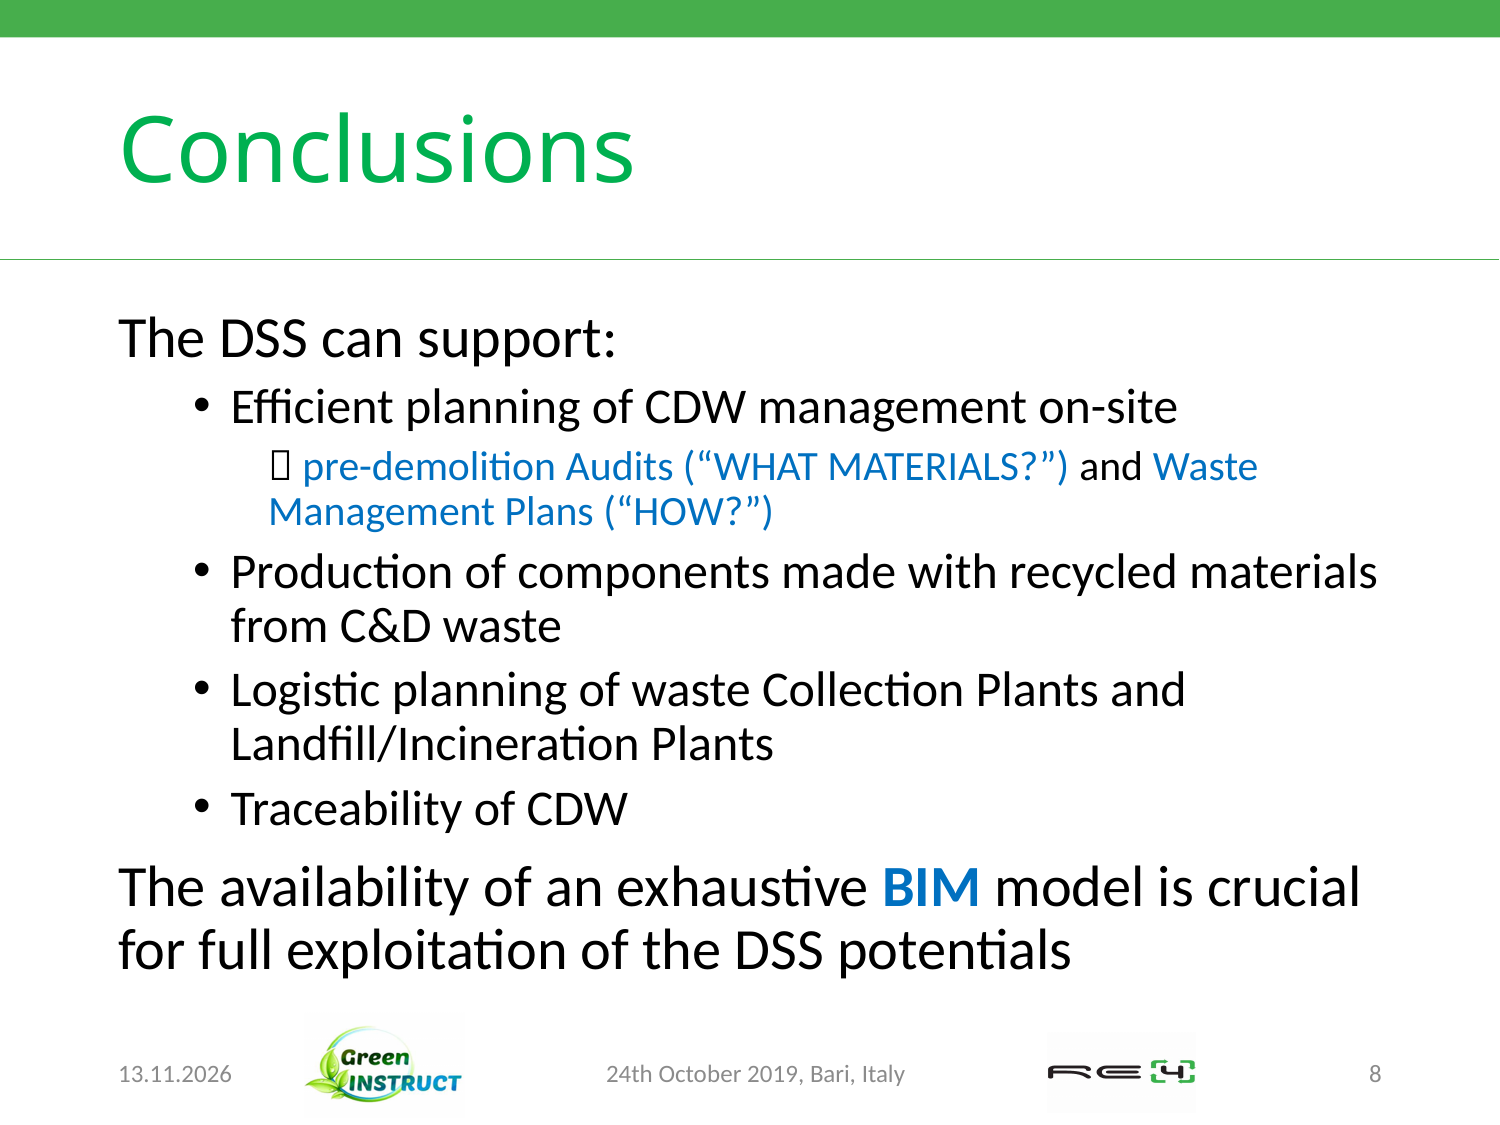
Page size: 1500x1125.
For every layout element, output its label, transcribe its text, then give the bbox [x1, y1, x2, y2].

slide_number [103, 1042, 272, 1103]
list The DSS can support: Efficient planning of CDW management on-site  pre-demolition Audits (“WHAT MATERIALS?”) and Waste Management Plans (“HOW?”) Production of components made with recycled materials from C&D waste Logistic planning of waste Collection Plants and Landfill/Incineration Plants Traceability of CDW The availability of an exhaustive BIM model is crucial for full exploitation of the DSS potentials [103, 299, 1397, 1000]
title Conclusions [103, 59, 1397, 247]
picture [1047, 1032, 1196, 1113]
picture [304, 1012, 465, 1118]
slide_number 8 [1250, 1042, 1397, 1103]
footer 24th October 2019, Bari, Italy [496, 1042, 1015, 1103]
